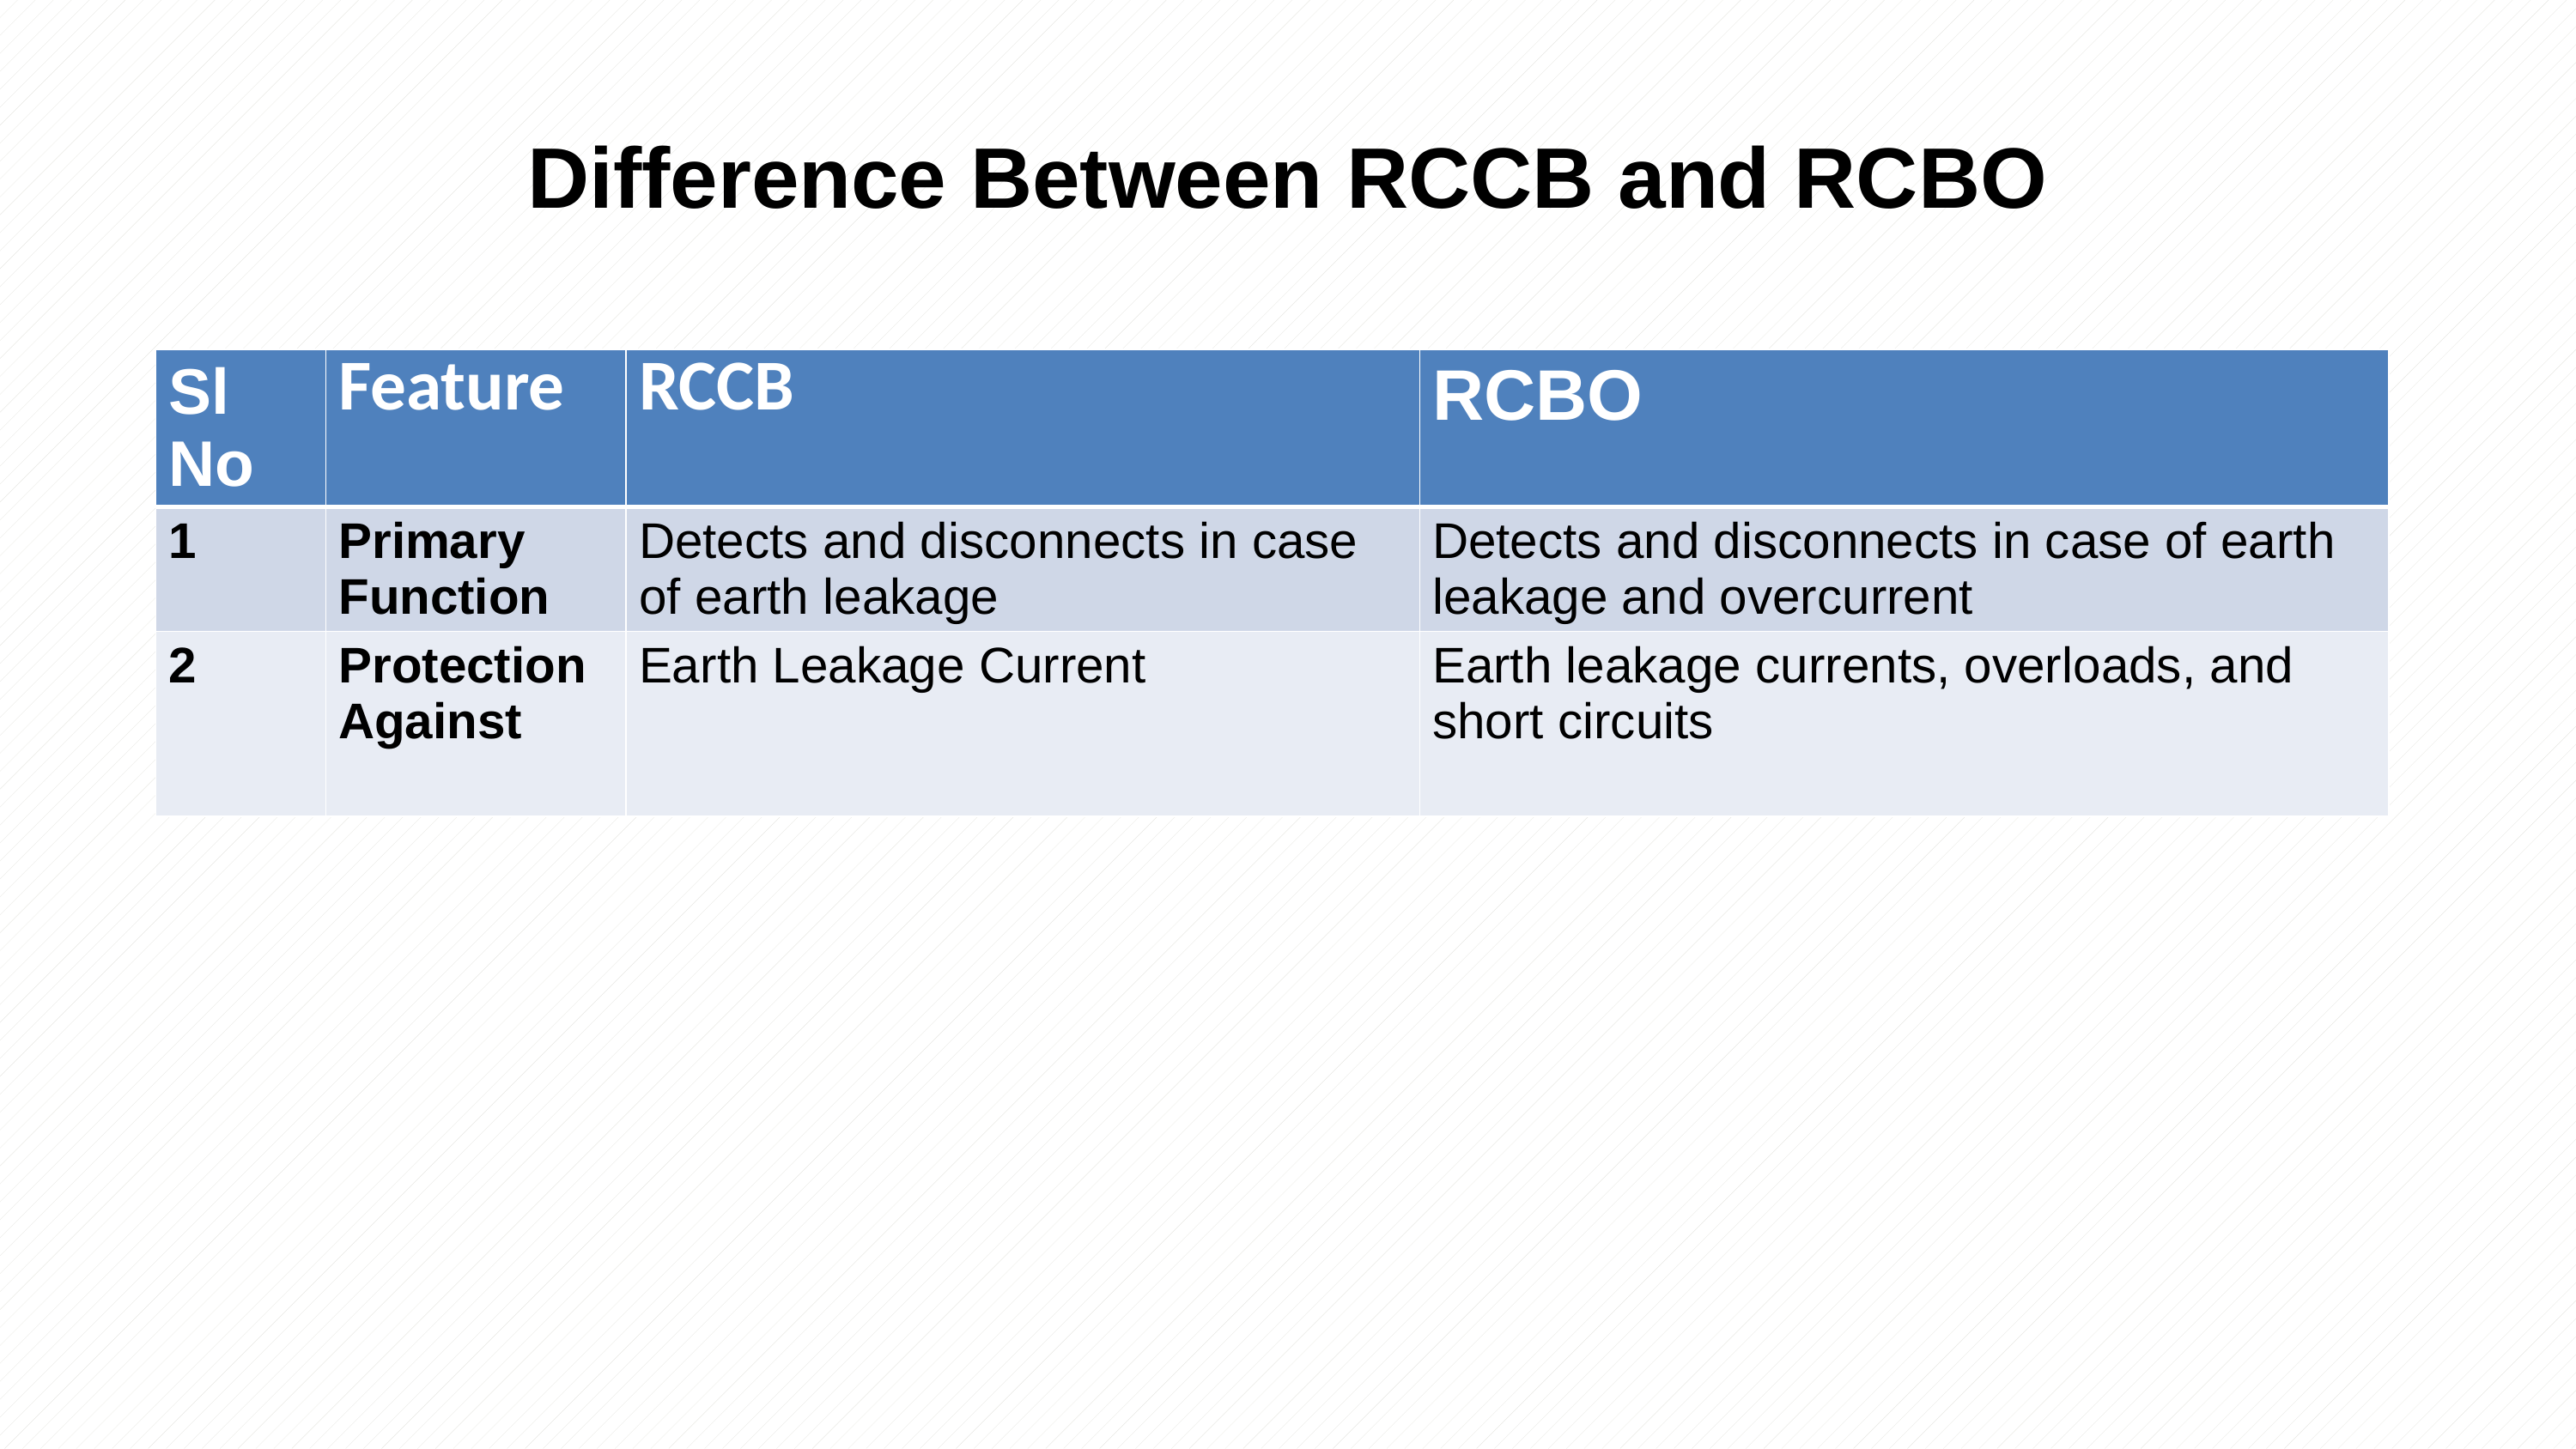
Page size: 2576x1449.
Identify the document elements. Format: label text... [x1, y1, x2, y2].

text_box Difference Between RCCB and RCBO [140, 116, 2436, 233]
table_header RCCB [627, 350, 1419, 505]
table_cell Primary Function [326, 509, 625, 631]
table_cell Protection Against [326, 632, 625, 815]
table_cell Detects and disconnects in case of earth leakage [627, 509, 1419, 631]
table_header Sl No [156, 350, 325, 505]
table_cell Earth Leakage Current [627, 632, 1419, 815]
table_header Feature [326, 350, 625, 505]
table_cell 2 [156, 632, 325, 815]
table_header RCBO [1420, 350, 2388, 505]
table_cell Detects and disconnects in case of earth leakage and overcurrent [1420, 509, 2388, 631]
table_cell 1 [156, 509, 325, 631]
table_cell Earth leakage currents, overloads, and short circuits [1420, 632, 2388, 815]
